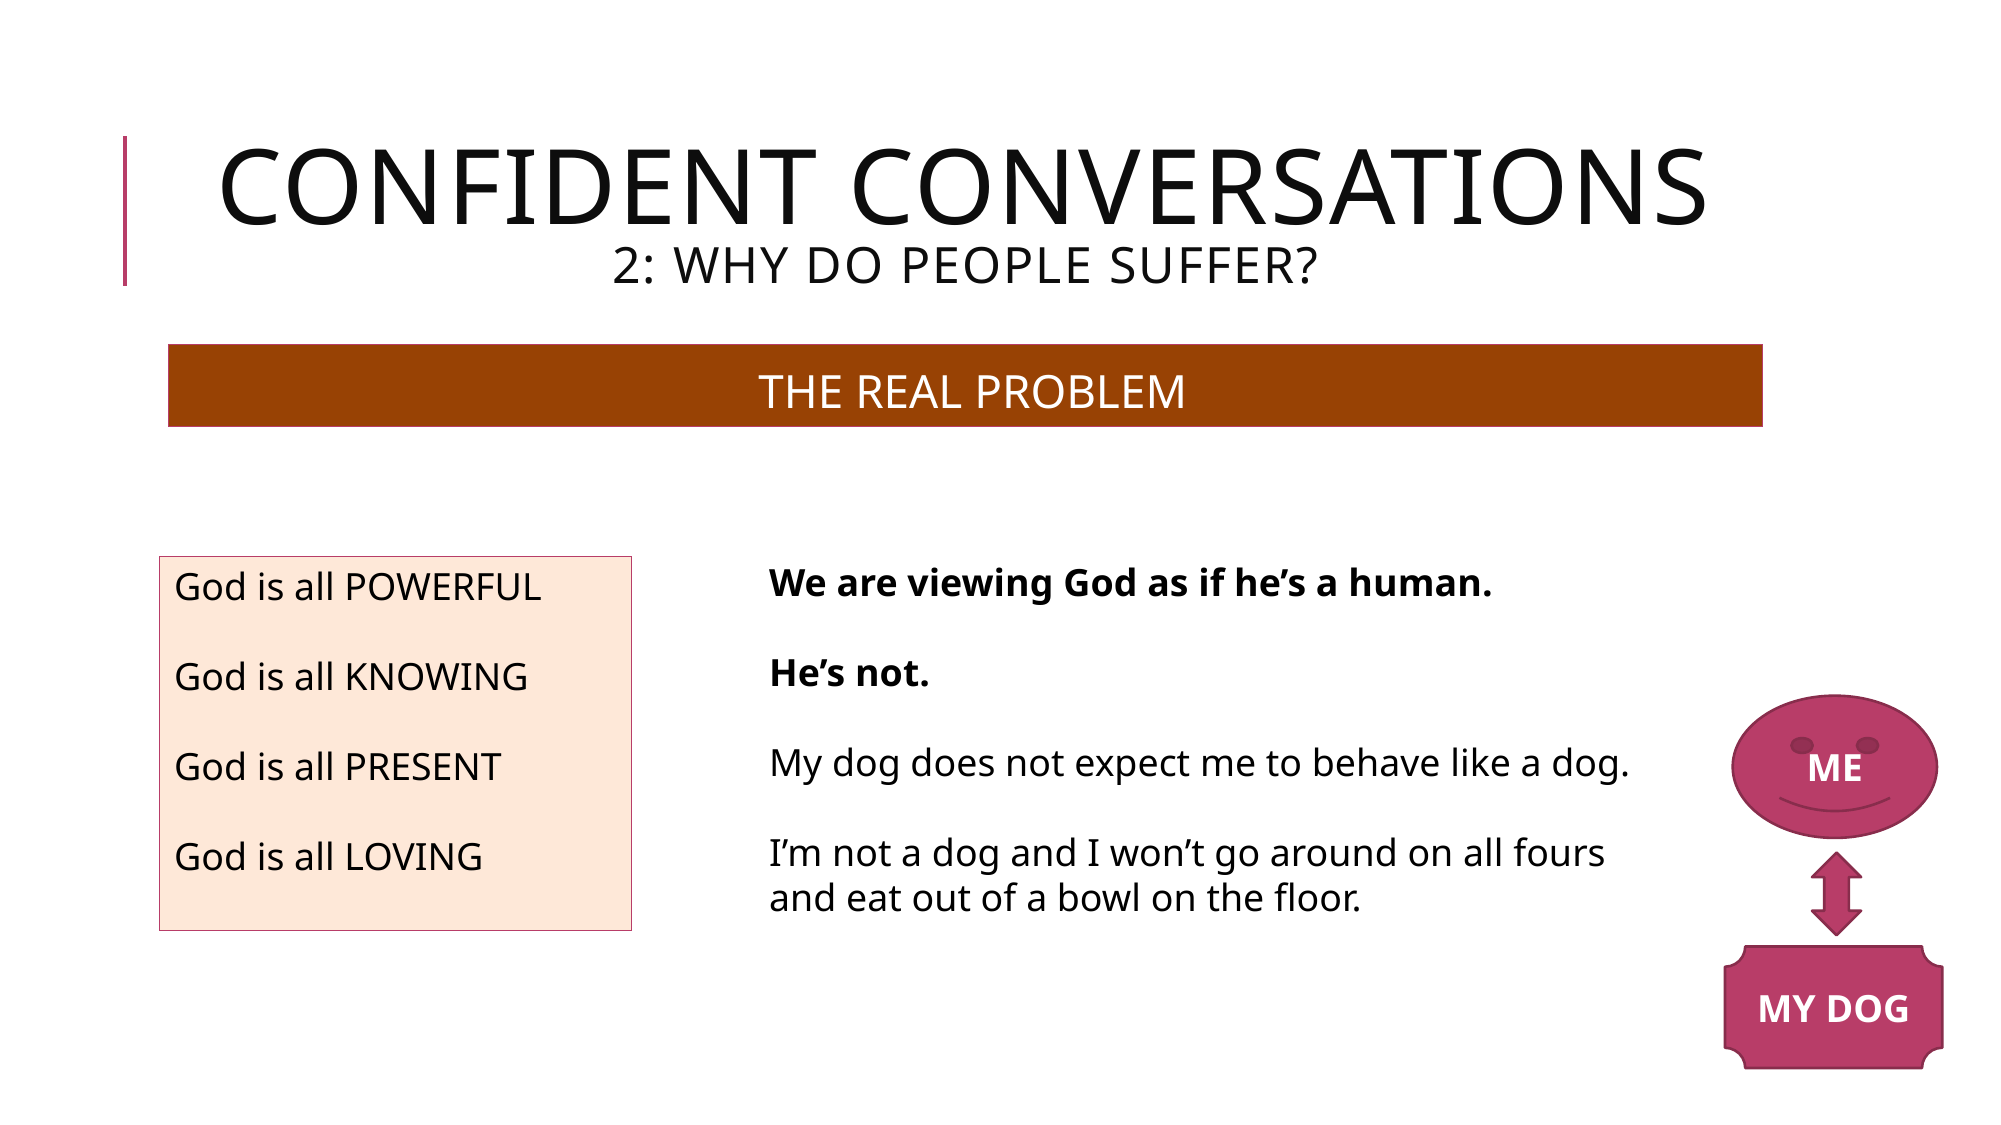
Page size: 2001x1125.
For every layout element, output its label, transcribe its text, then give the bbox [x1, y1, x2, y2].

text_box [1810, 851, 1863, 937]
text_box God is all POWERFUL God is all KNOWING God is all PRESENT God is all LOVING [159, 556, 632, 931]
text_box We are viewing God as if he’s a human. He’s not. My dog does not expect me to behave like a dog. I’m not a dog and I won’t go around on all fours and eat out of a bowl on the floor. [754, 551, 1653, 1017]
title CONFIDENT CONVERSATIONS 2: WHY DO PEOPLE SUFFER? [168, 96, 1763, 342]
text_box MY DOG [1723, 945, 1944, 1070]
text_box ME [1731, 694, 1939, 840]
list THE REAL PROBLEM [168, 344, 1763, 427]
